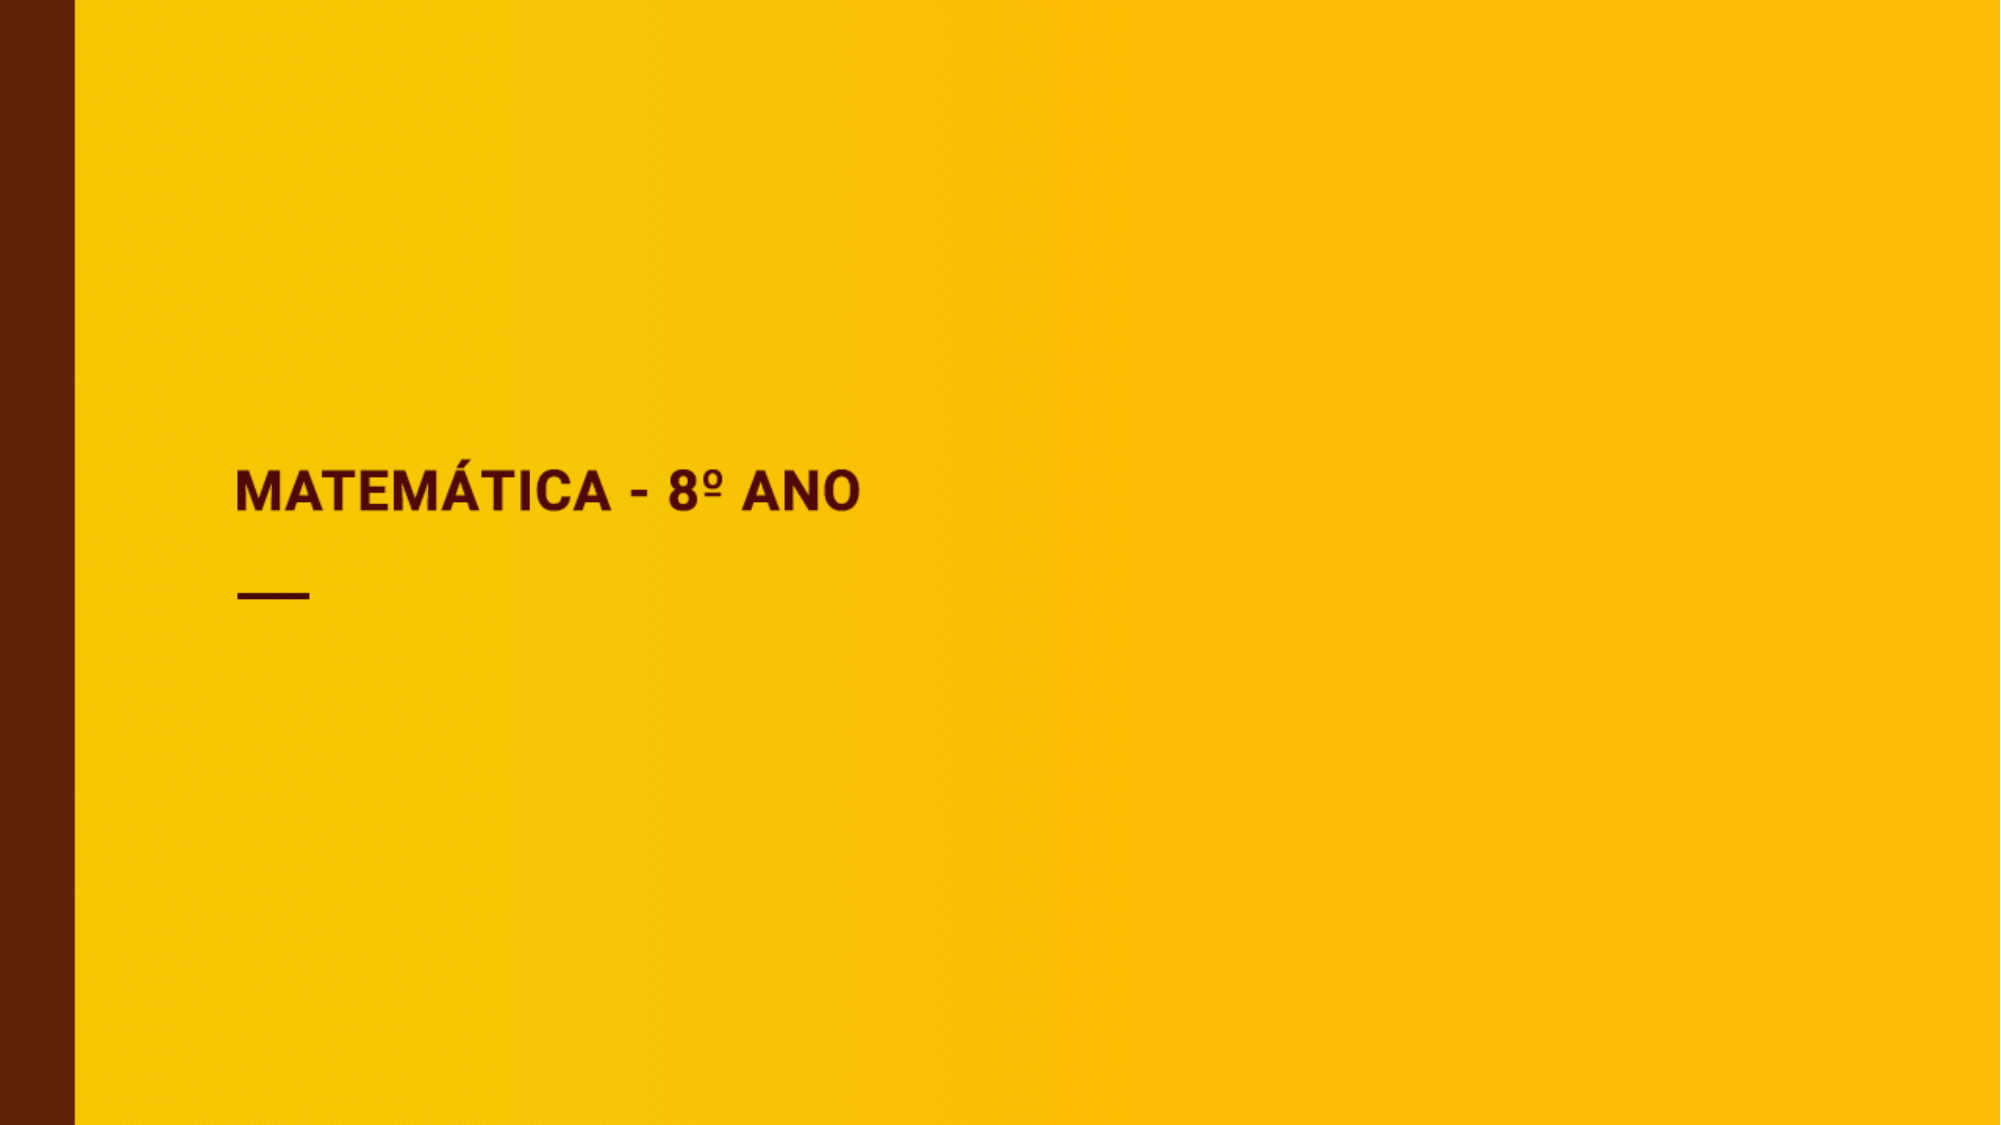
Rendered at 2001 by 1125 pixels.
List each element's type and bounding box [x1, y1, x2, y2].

picture [0, 0, 1540, 1125]
